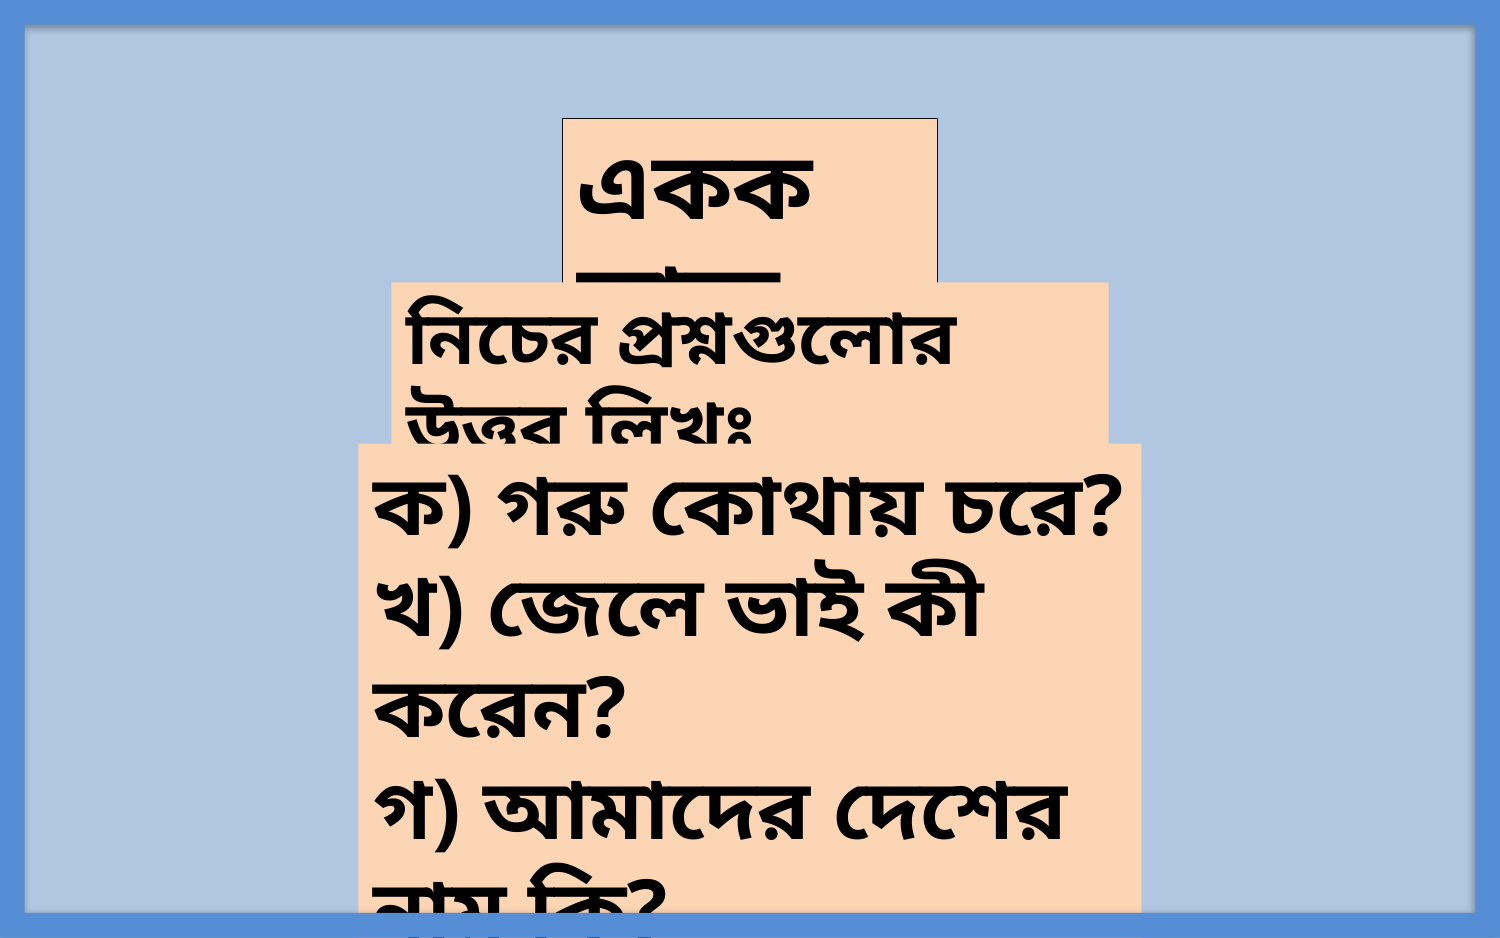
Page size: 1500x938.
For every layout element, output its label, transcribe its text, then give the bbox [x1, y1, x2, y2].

text_box ক) গরু কোথায় চরে? খ) জেলে ভাই কী করেন? গ) আমাদের দেশের নাম কি? [358, 443, 1142, 910]
text_box নিচের প্রশ্নগুলোর উত্তর লিখঃ [391, 282, 1109, 443]
text_box [0, 0, 1500, 938]
text_box একক কাজ [562, 118, 938, 282]
